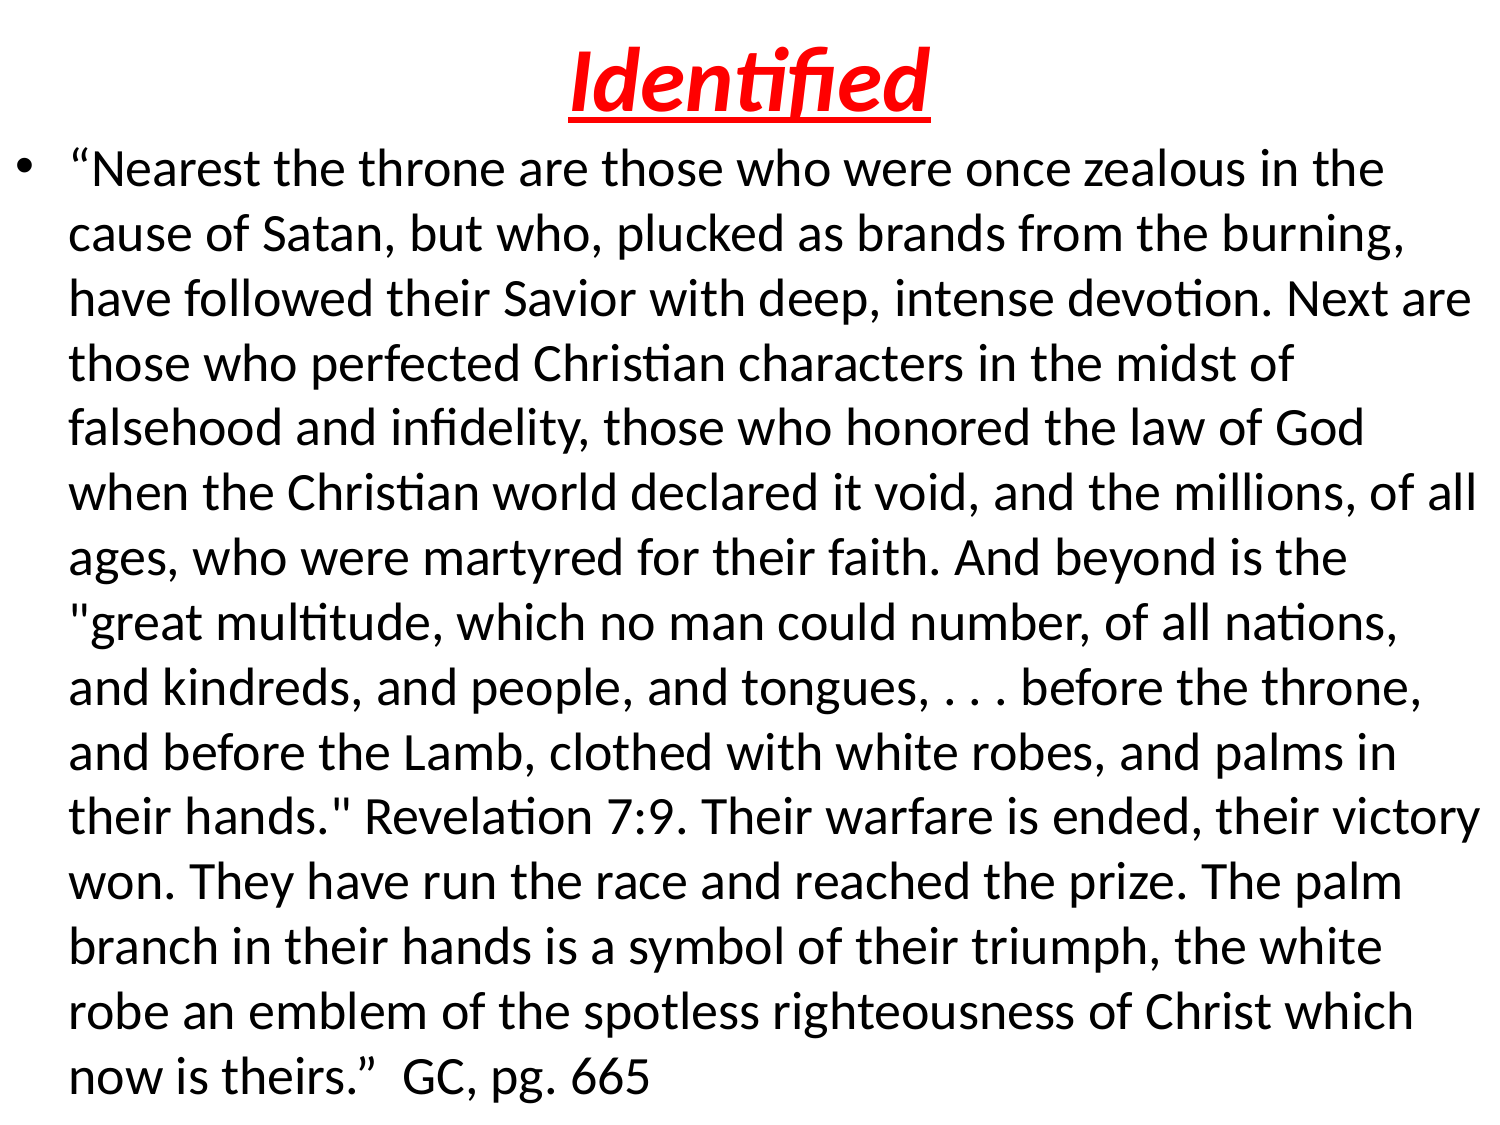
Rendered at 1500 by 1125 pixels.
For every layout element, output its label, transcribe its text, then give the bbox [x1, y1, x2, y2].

title Identified [75, 0, 1425, 125]
list “Nearest the throne are those who were once zealous in the cause of Satan, but who, plucked as brands from the burning, have followed their Savior with deep, intense devotion. Next are those who perfected Christian characters in the midst of falsehood and infidelity, those who honored the law of God when the Christian world declared it void, and the millions, of all ages, who were martyred for their faith. And beyond is the "great multitude, which no man could number, of all nations, and kindreds, and people, and tongues, . . . before the throne, and before the Lamb, clothed with white robes, and palms in their hands." Revelation 7:9. Their warfare is ended, their victory won. They have run the race and reached the prize. The palm branch in their hands is a symbol of their triumph, the white robe an emblem of the spotless righteousness of Christ which now is theirs.” GC, pg. 665 [0, 125, 1500, 1125]
